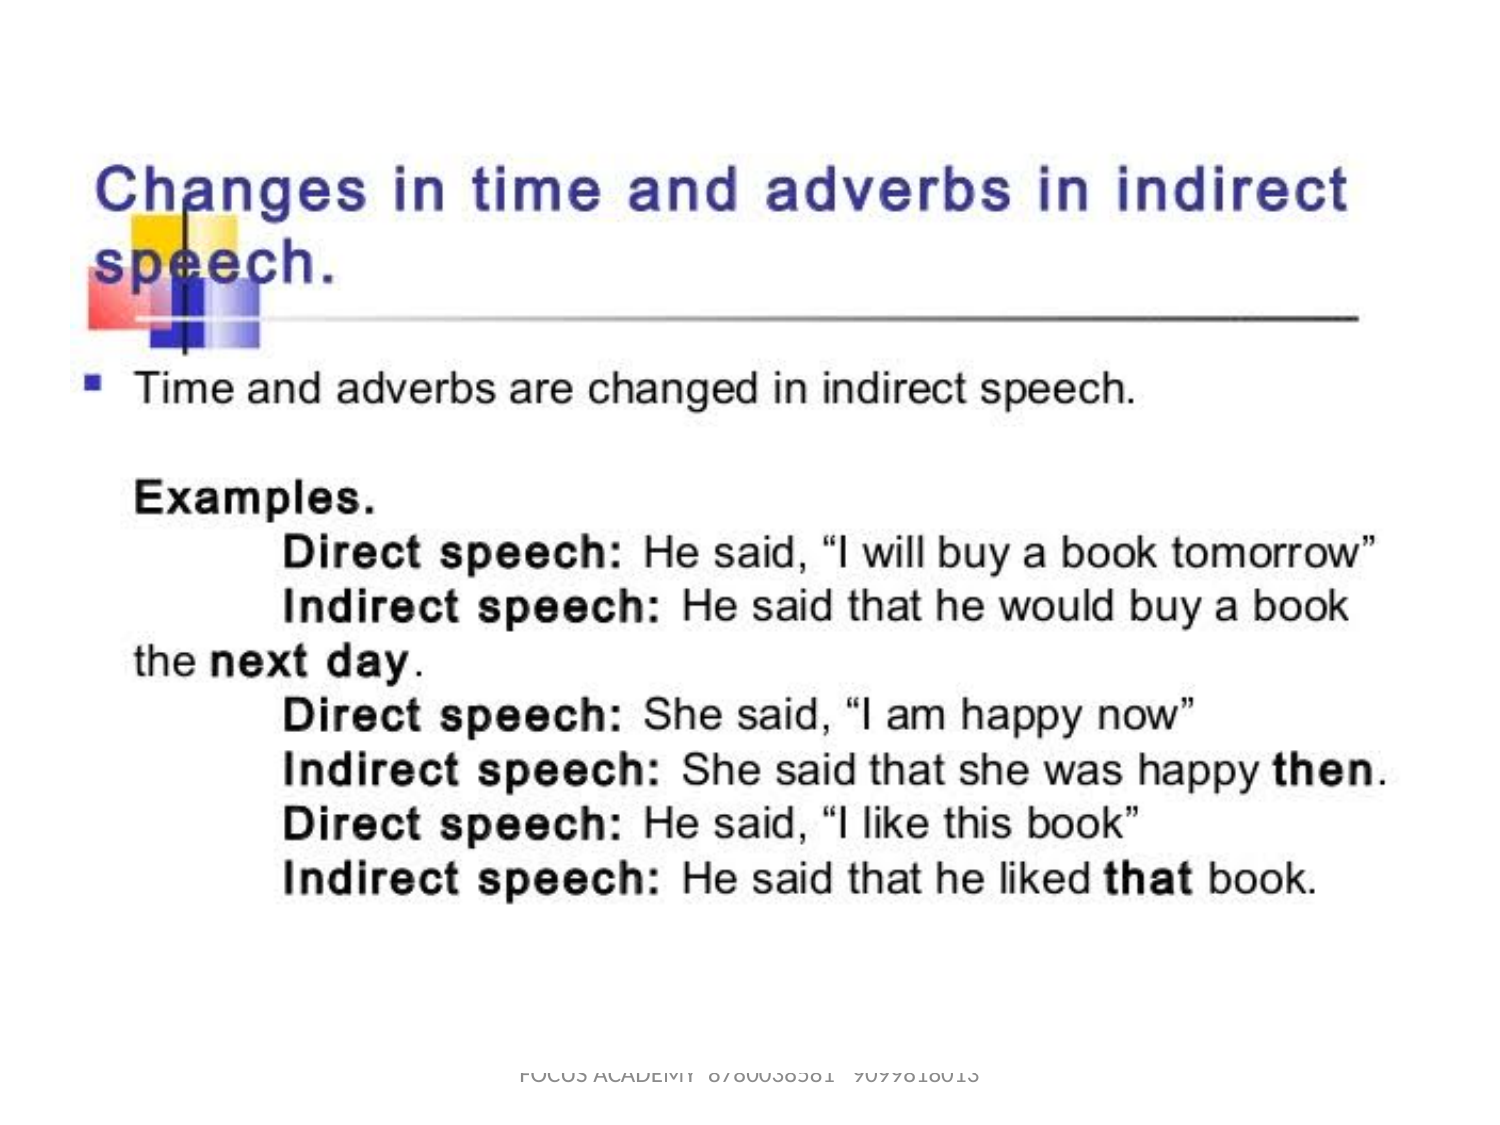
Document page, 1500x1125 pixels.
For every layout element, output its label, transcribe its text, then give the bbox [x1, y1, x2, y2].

picture [70, 52, 1430, 1073]
footer FOCUS ACADEMY 8780038581 9099818013 [496, 1073, 1004, 1103]
